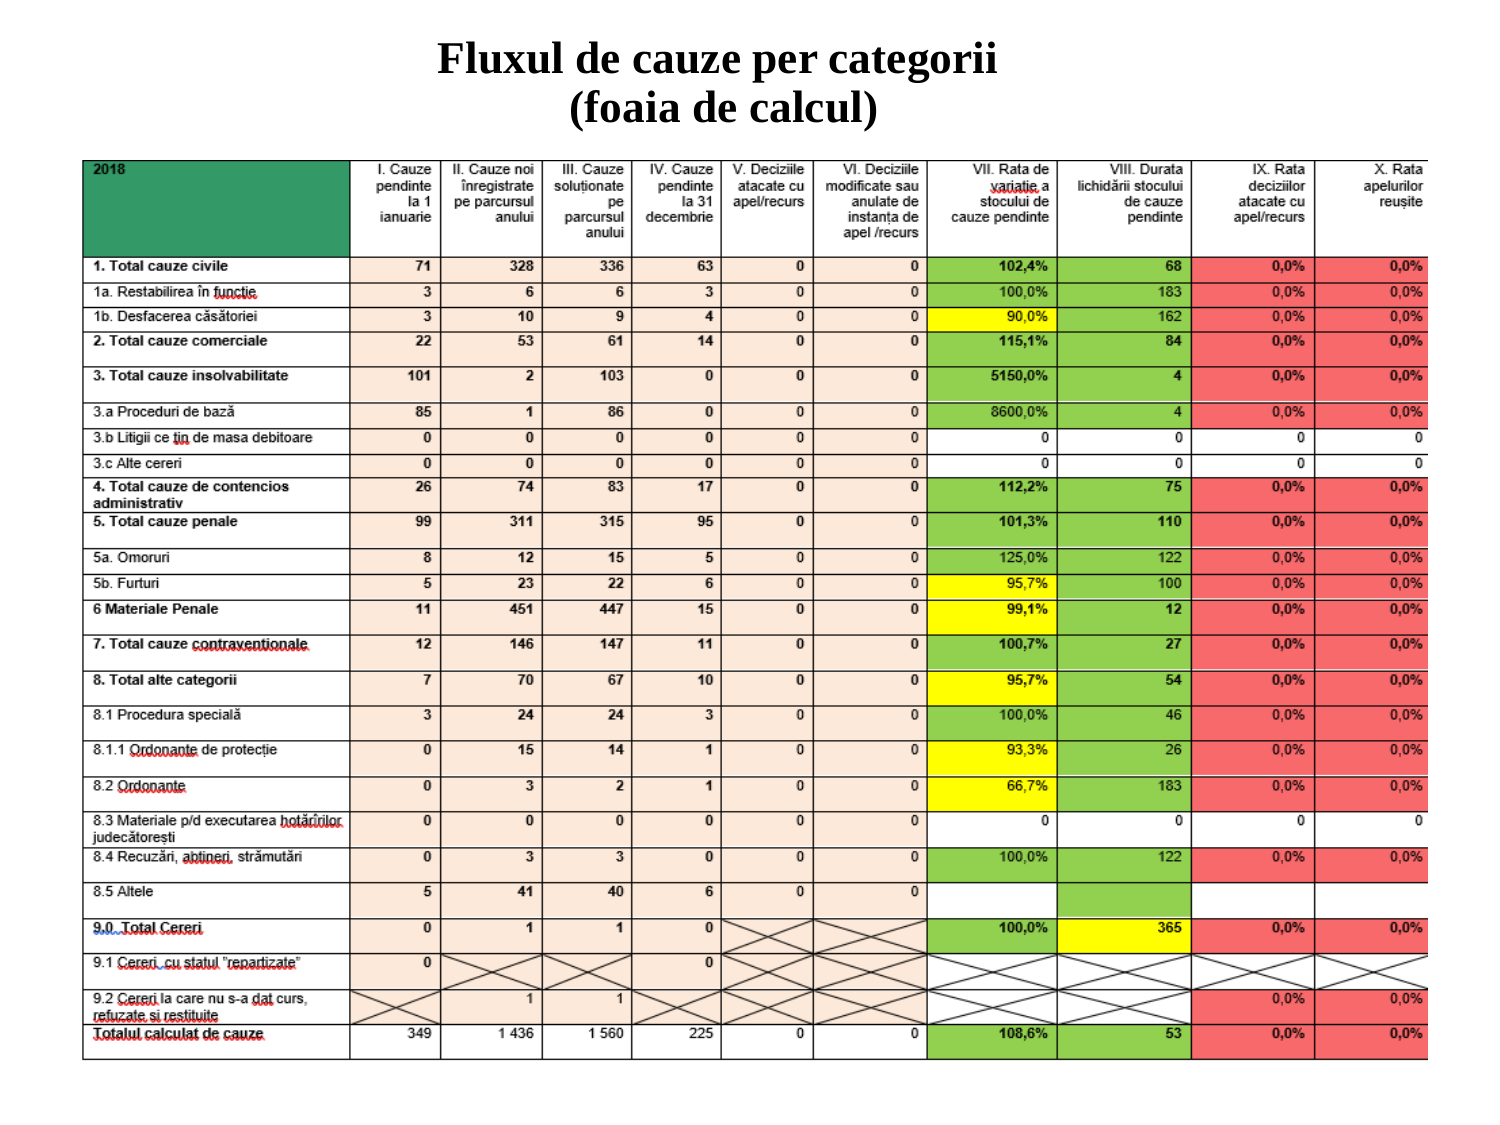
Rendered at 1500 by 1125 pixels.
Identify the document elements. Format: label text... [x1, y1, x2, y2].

list [77, 471, 1448, 1124]
title Fluxul de cauze per categorii (foaia de calcul) [77, 26, 1372, 141]
picture [77, 160, 1428, 1064]
